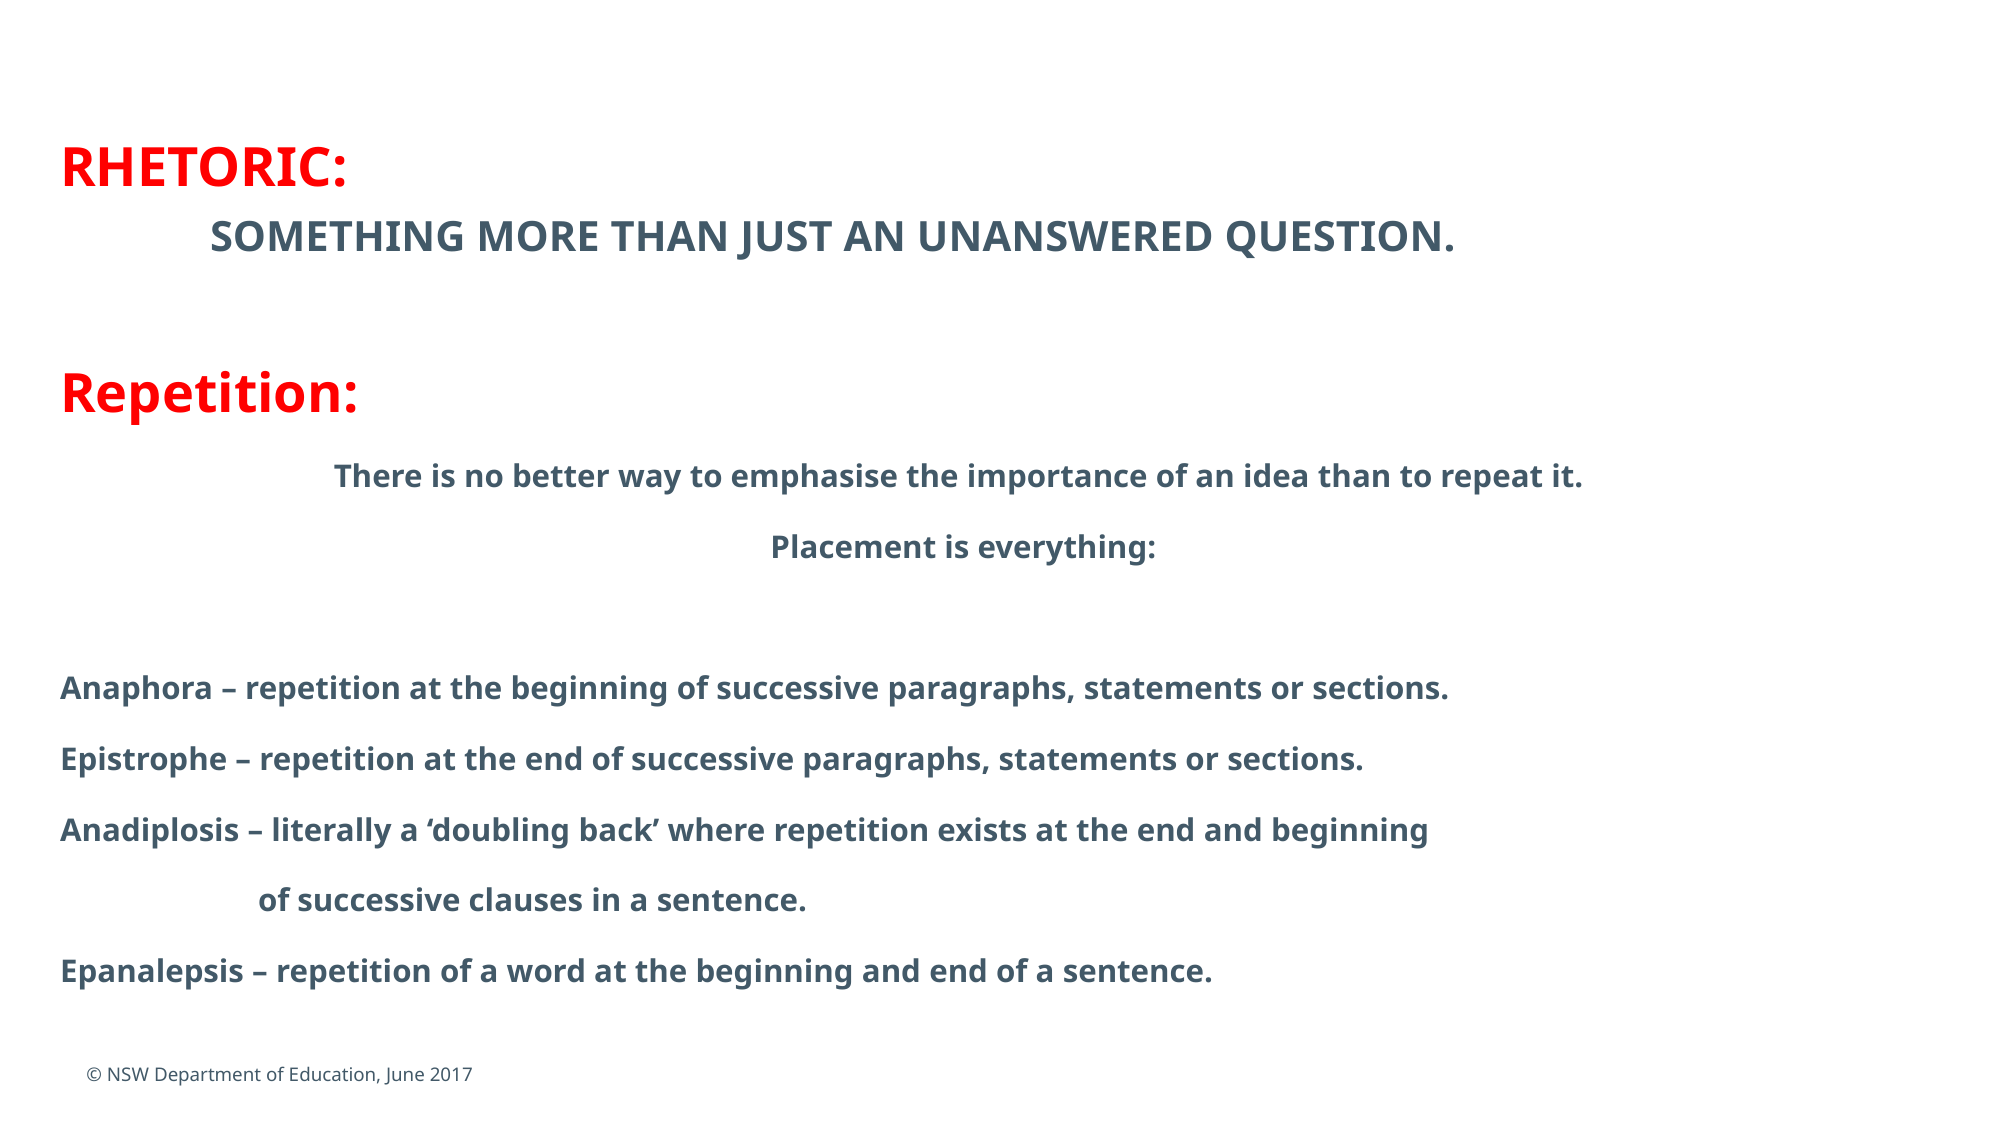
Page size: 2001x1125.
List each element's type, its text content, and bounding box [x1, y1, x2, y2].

title Rhetoric: Something more than just an unanswered question. [60, 117, 1911, 273]
list Repetition: There is no better way to emphasise the importance of an idea than to repeat it. Placement is everything: Anaphora – repetition at the beginning of successive paragraphs, statements or sections. Epistrophe – repetition at the end of successive paragraphs, statements or sections. Anadiplosis – literally a ‘doubling back’ where repetition exists at the end and beginning of successive clauses in a sentence. Epanalepsis – repetition of a word at the beginning and end of a sentence. [60, 347, 1887, 1098]
footer © NSW Department of Education, June 2017 [86, 1038, 685, 1099]
